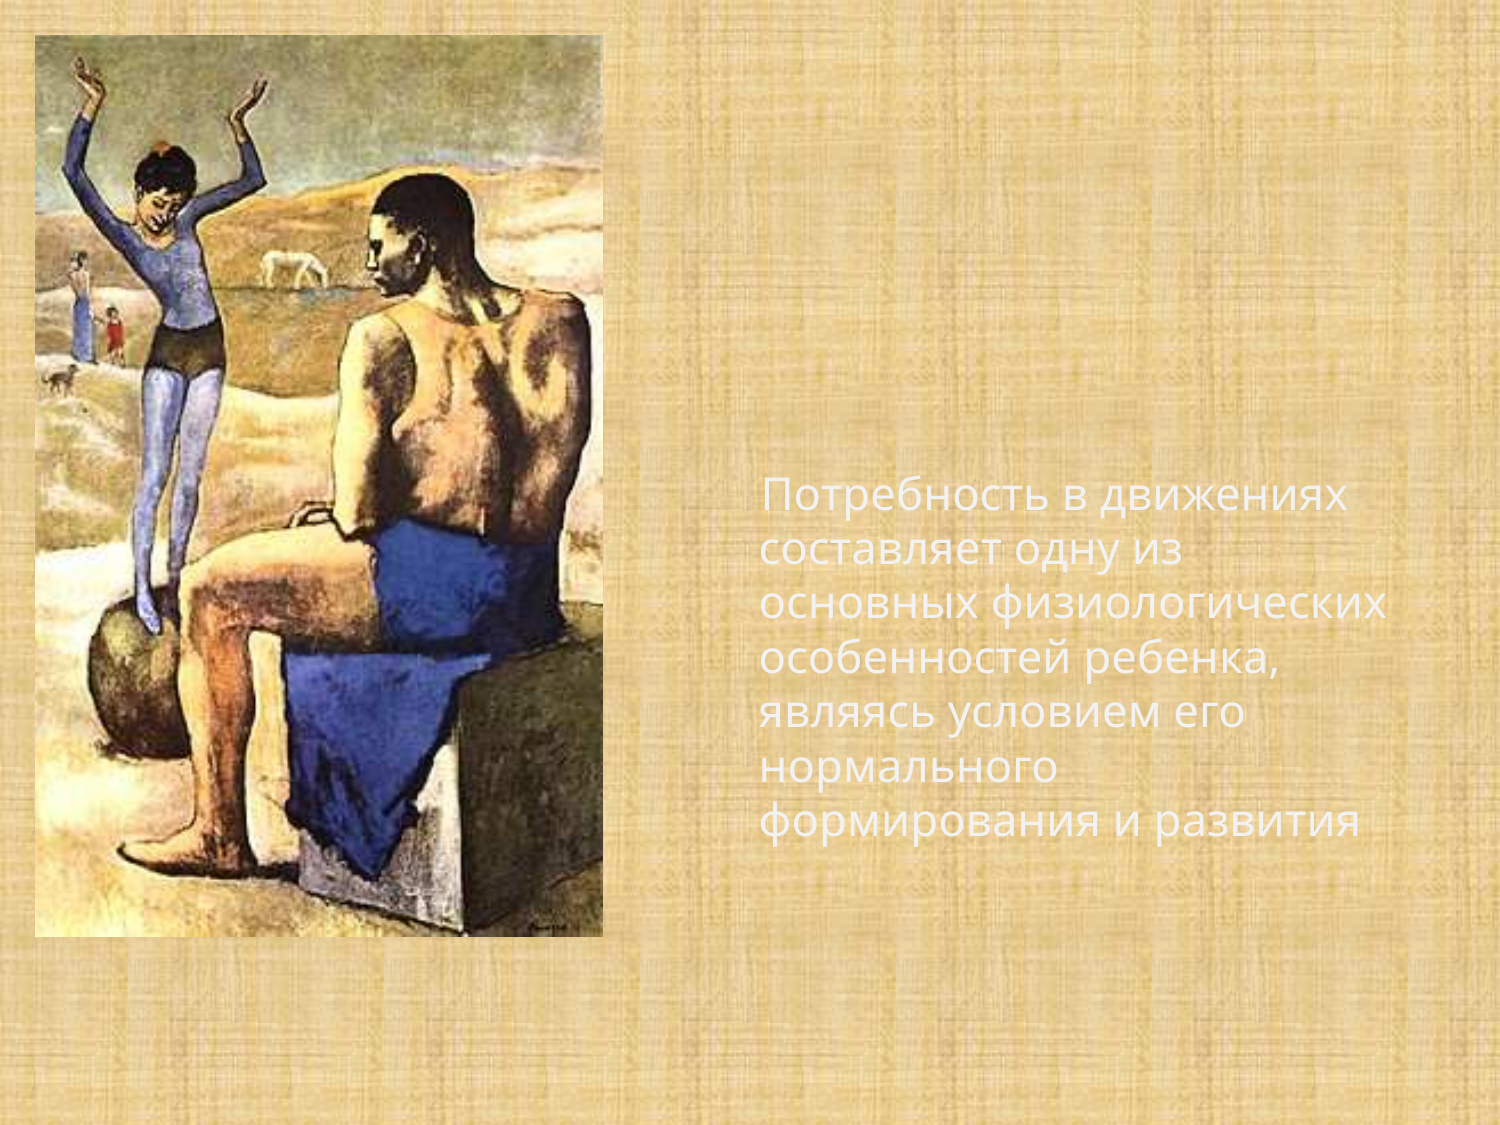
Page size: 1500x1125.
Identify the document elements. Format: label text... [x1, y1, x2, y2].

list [34, 34, 603, 938]
list Потребность в движениях составляет одну из основных физиологических особенностей ребенка, являясь условием его нормального формирования и развития [667, 456, 1426, 930]
picture [0, 0, 1500, 1125]
